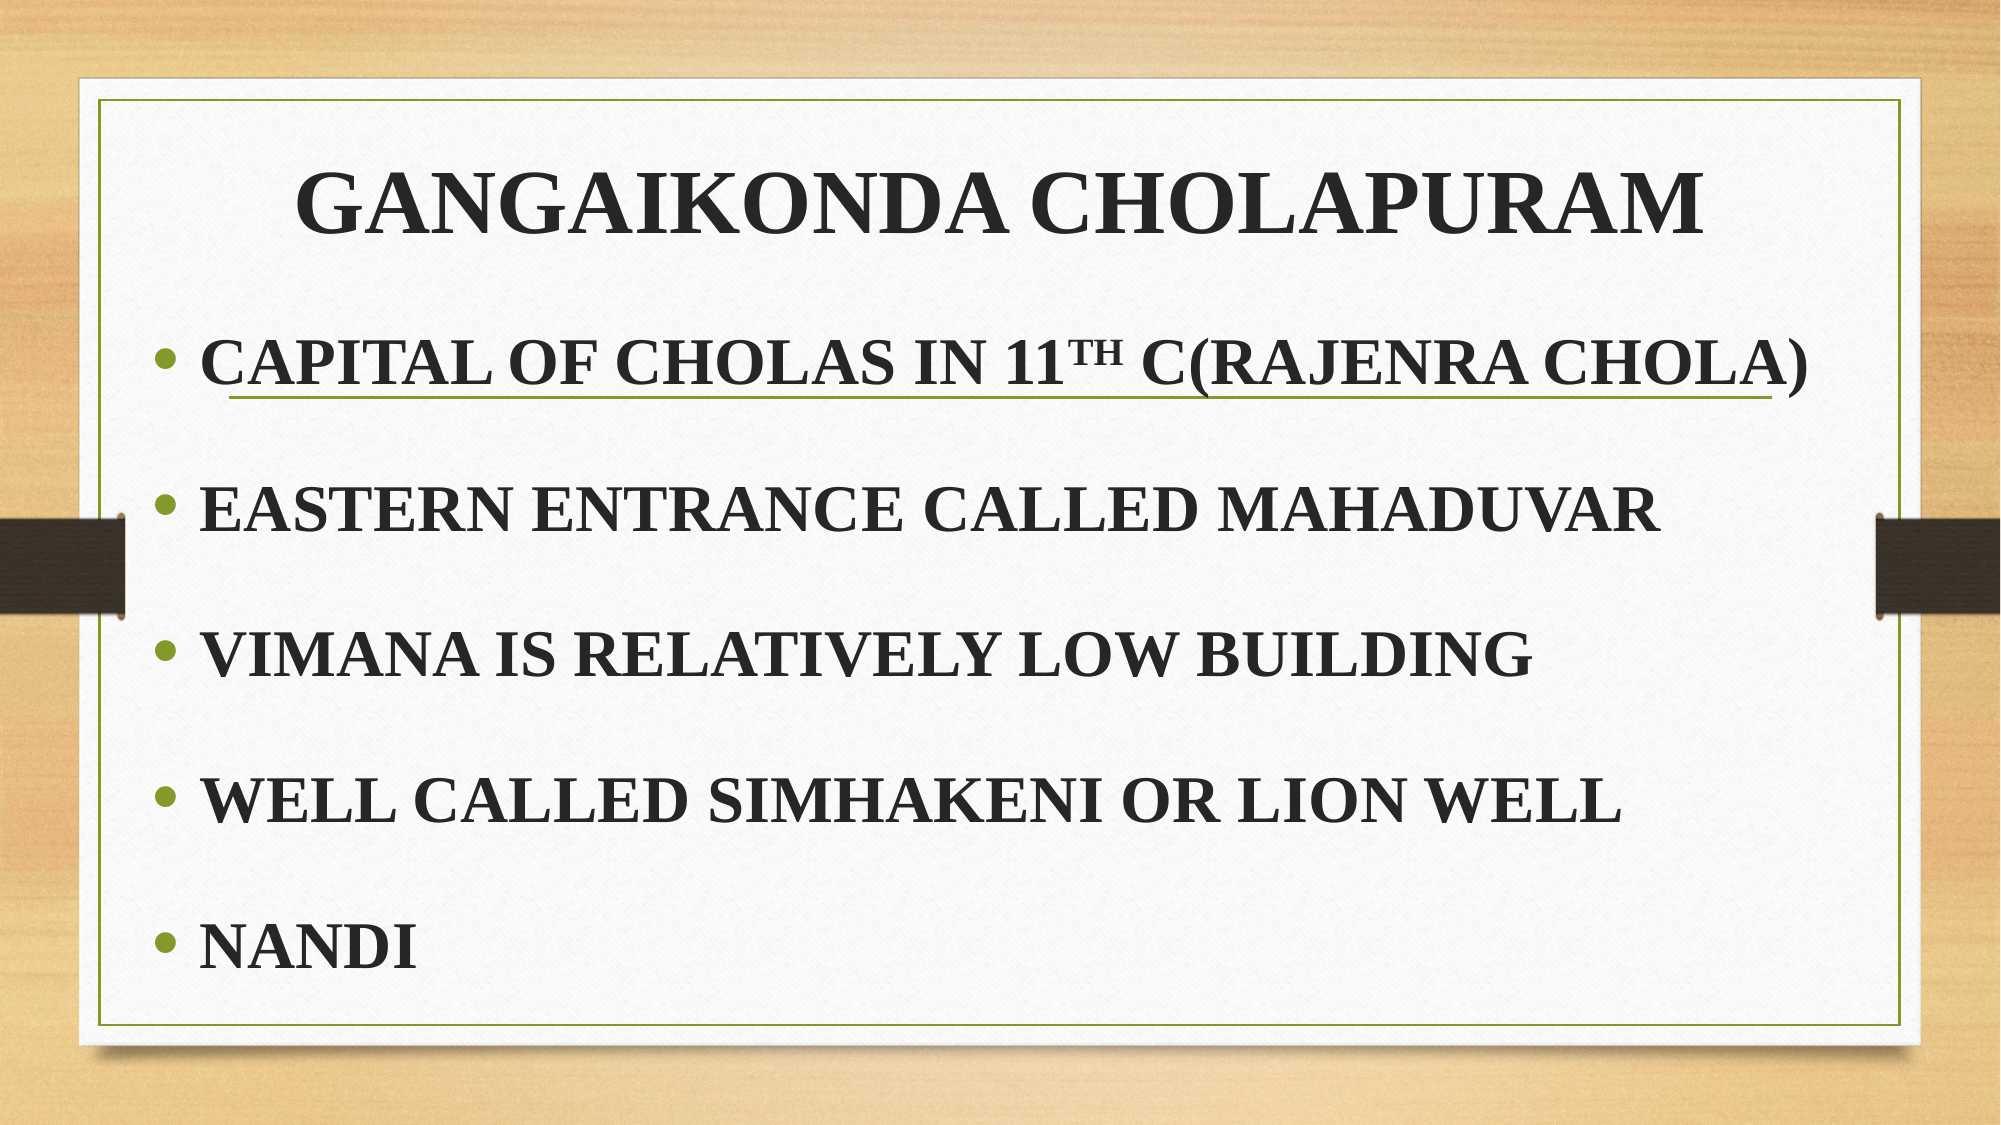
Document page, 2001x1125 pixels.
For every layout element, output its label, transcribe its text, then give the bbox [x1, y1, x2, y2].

picture [0, 0, 2001, 1125]
list GANGAIKONDA CHOLAPURAM CAPITAL OF CHOLAS IN 11TH C(RAJENRA CHOLA) EASTERN ENTRANCE CALLED MAHADUVAR VIMANA IS RELATIVELY LOW BUILDING WELL CALLED SIMHAKENI OR LION WELL NANDI [137, 134, 1863, 1014]
